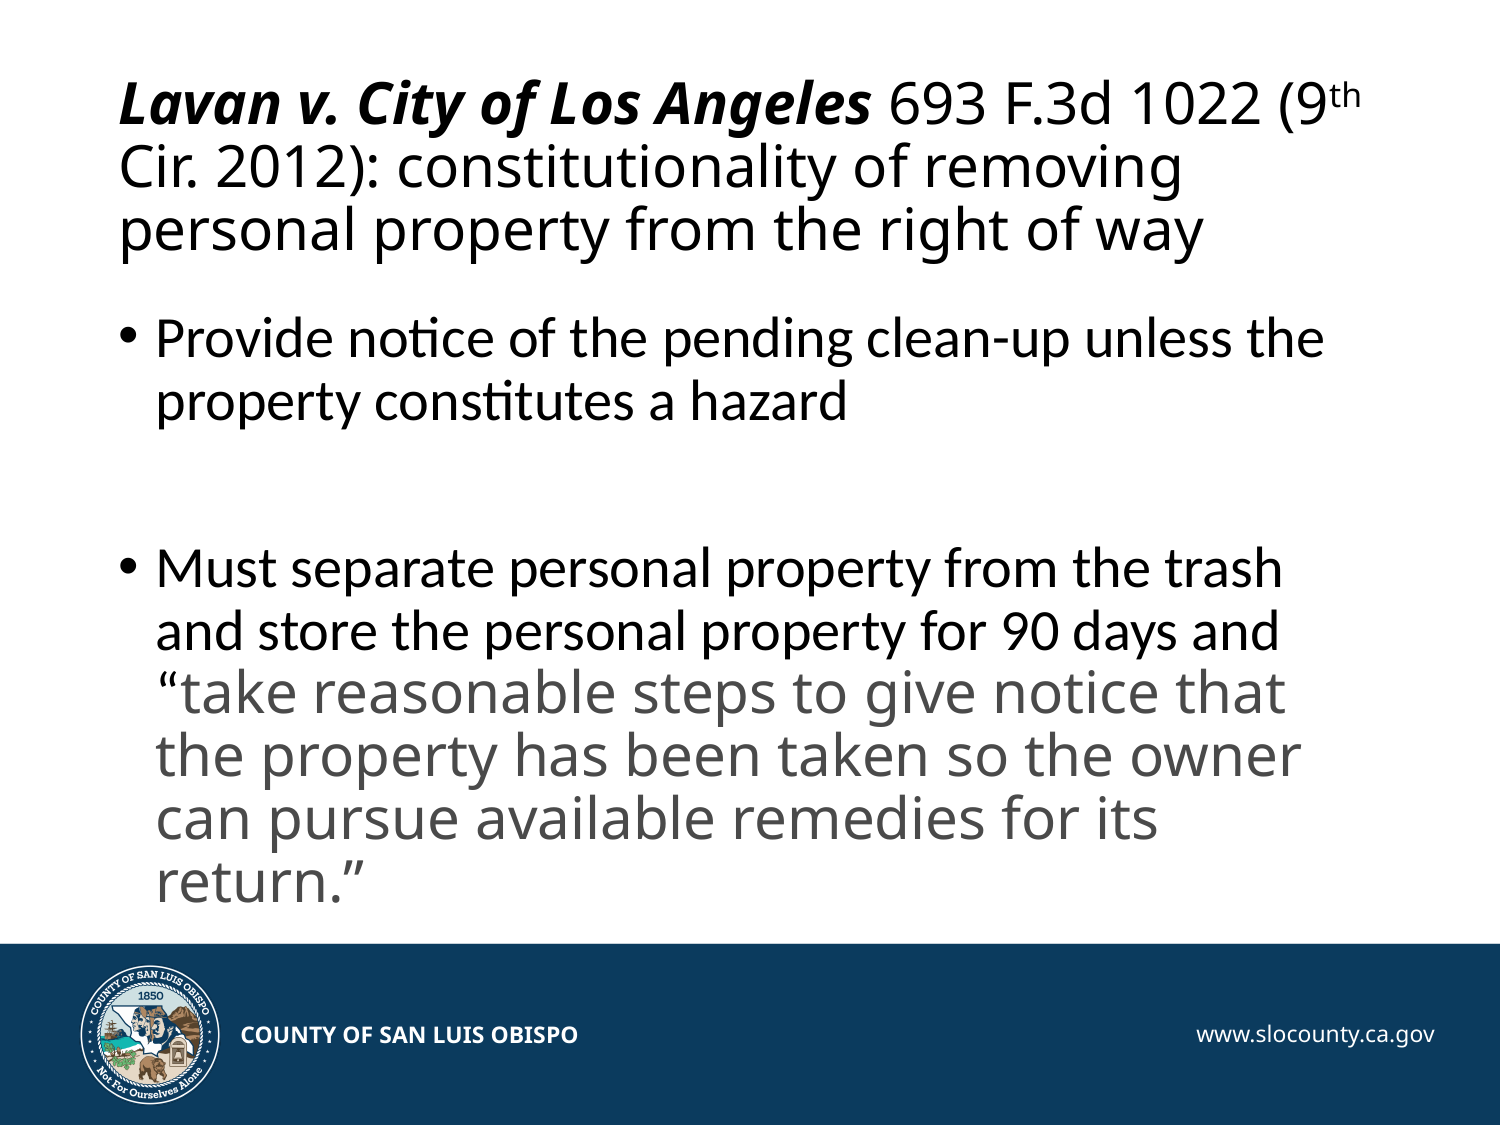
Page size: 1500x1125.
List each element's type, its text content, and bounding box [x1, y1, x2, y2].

picture [79, 964, 221, 1106]
list Provide notice of the pending clean-up unless the property constitutes a hazard Must separate personal property from the trash and store the personal property for 90 days and “take reasonable steps to give notice that the property has been taken so the owner can pursue available remedies for its return.” [103, 299, 1397, 1014]
title Lavan v. City of Los Angeles 693 F.3d 1022 (9th Cir. 2012): constitutionality of removing personal property from the right of way [103, 59, 1397, 278]
